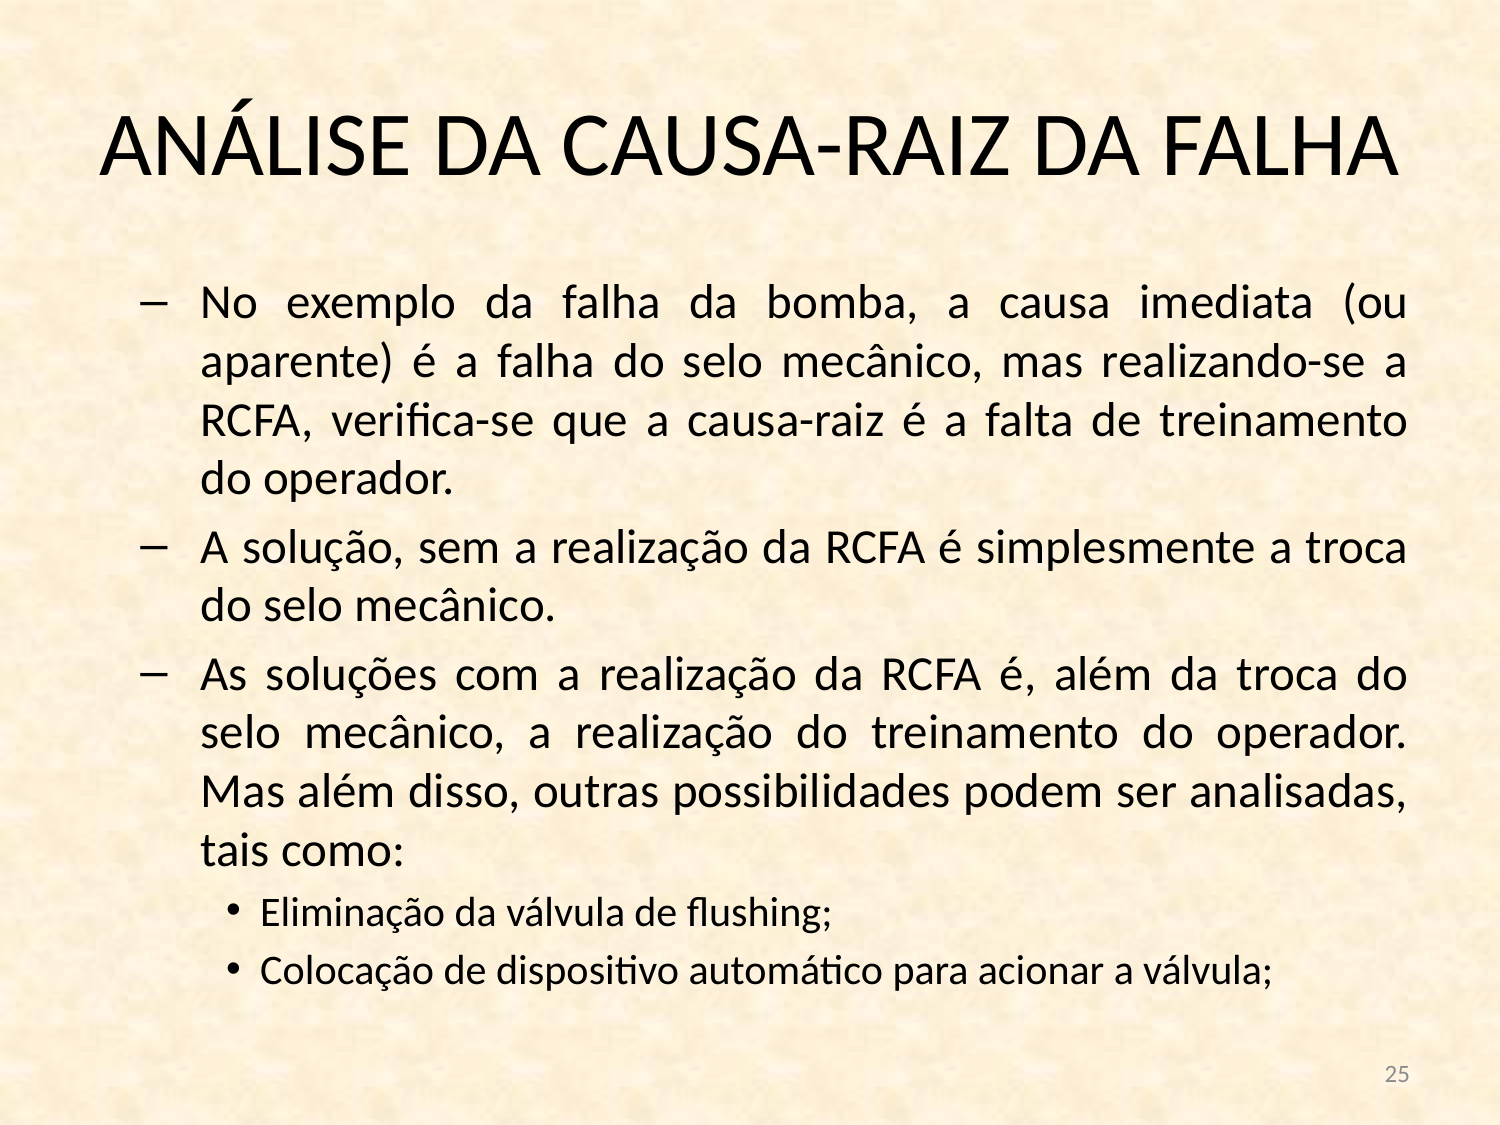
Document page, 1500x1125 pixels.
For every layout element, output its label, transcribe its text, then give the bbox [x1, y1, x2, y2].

slide_number 25 [1074, 1042, 1425, 1103]
list No exemplo da falha da bomba, a causa imediata (ou aparente) é a falha do selo mecânico, mas realizando-se a RCFA, verifica-se que a causa-raiz é a falta de treinamento do operador. A solução, sem a realização da RCFA é simplesmente a troca do selo mecânico. As soluções com a realização da RCFA é, além da troca do selo mecânico, a realização do treinamento do operador. Mas além disso, outras possibilidades podem ser analisadas, tais como: Eliminação da válvula de flushing; Colocação de dispositivo automático para acionar a válvula; [75, 262, 1425, 1005]
picture [0, 0, 1500, 1125]
title ANÁLISE DA CAUSA-RAIZ DA FALHA [75, 45, 1425, 233]
